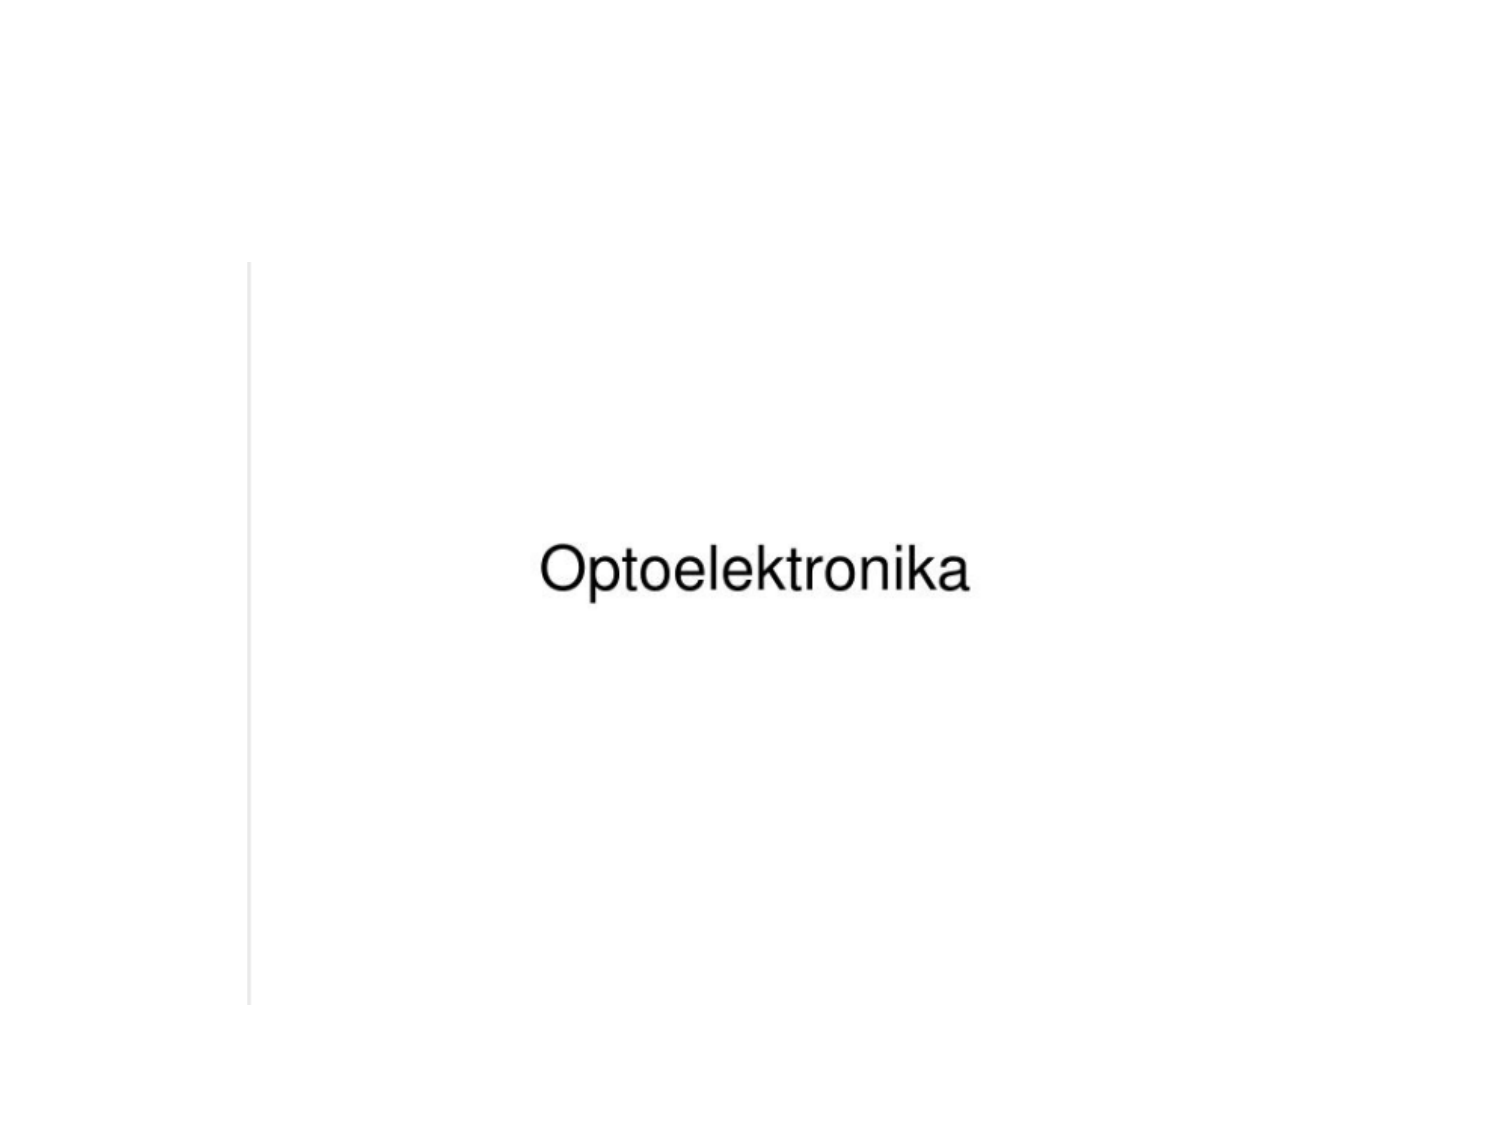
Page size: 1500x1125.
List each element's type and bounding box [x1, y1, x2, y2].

list [247, 262, 1253, 1006]
